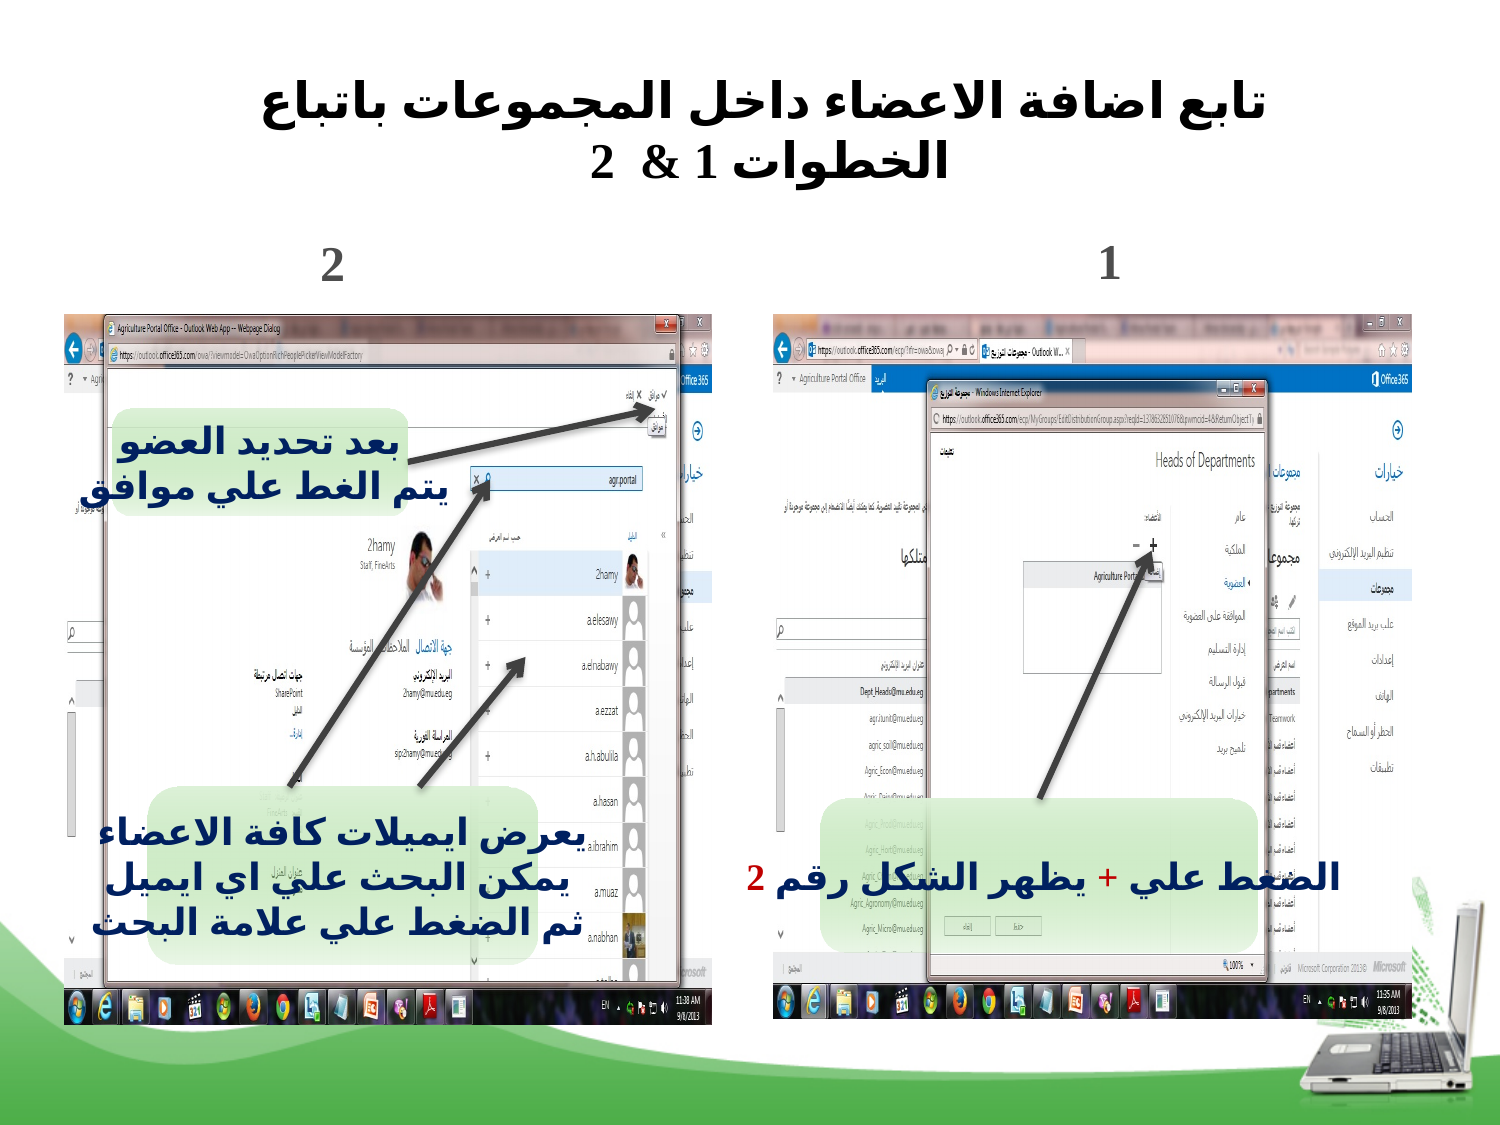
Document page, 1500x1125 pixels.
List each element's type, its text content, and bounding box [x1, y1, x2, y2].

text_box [1039, 550, 1152, 799]
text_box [495, 656, 526, 788]
text_box 1 [1078, 222, 1138, 296]
title تابع اضافة الاعضاء داخل المجموعات باتباع الخطوات 1 & 2 [163, 70, 1365, 189]
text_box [407, 408, 656, 463]
text_box 2 [289, 219, 361, 303]
picture [0, 0, 1500, 1125]
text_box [288, 479, 491, 788]
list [64, 314, 712, 1025]
